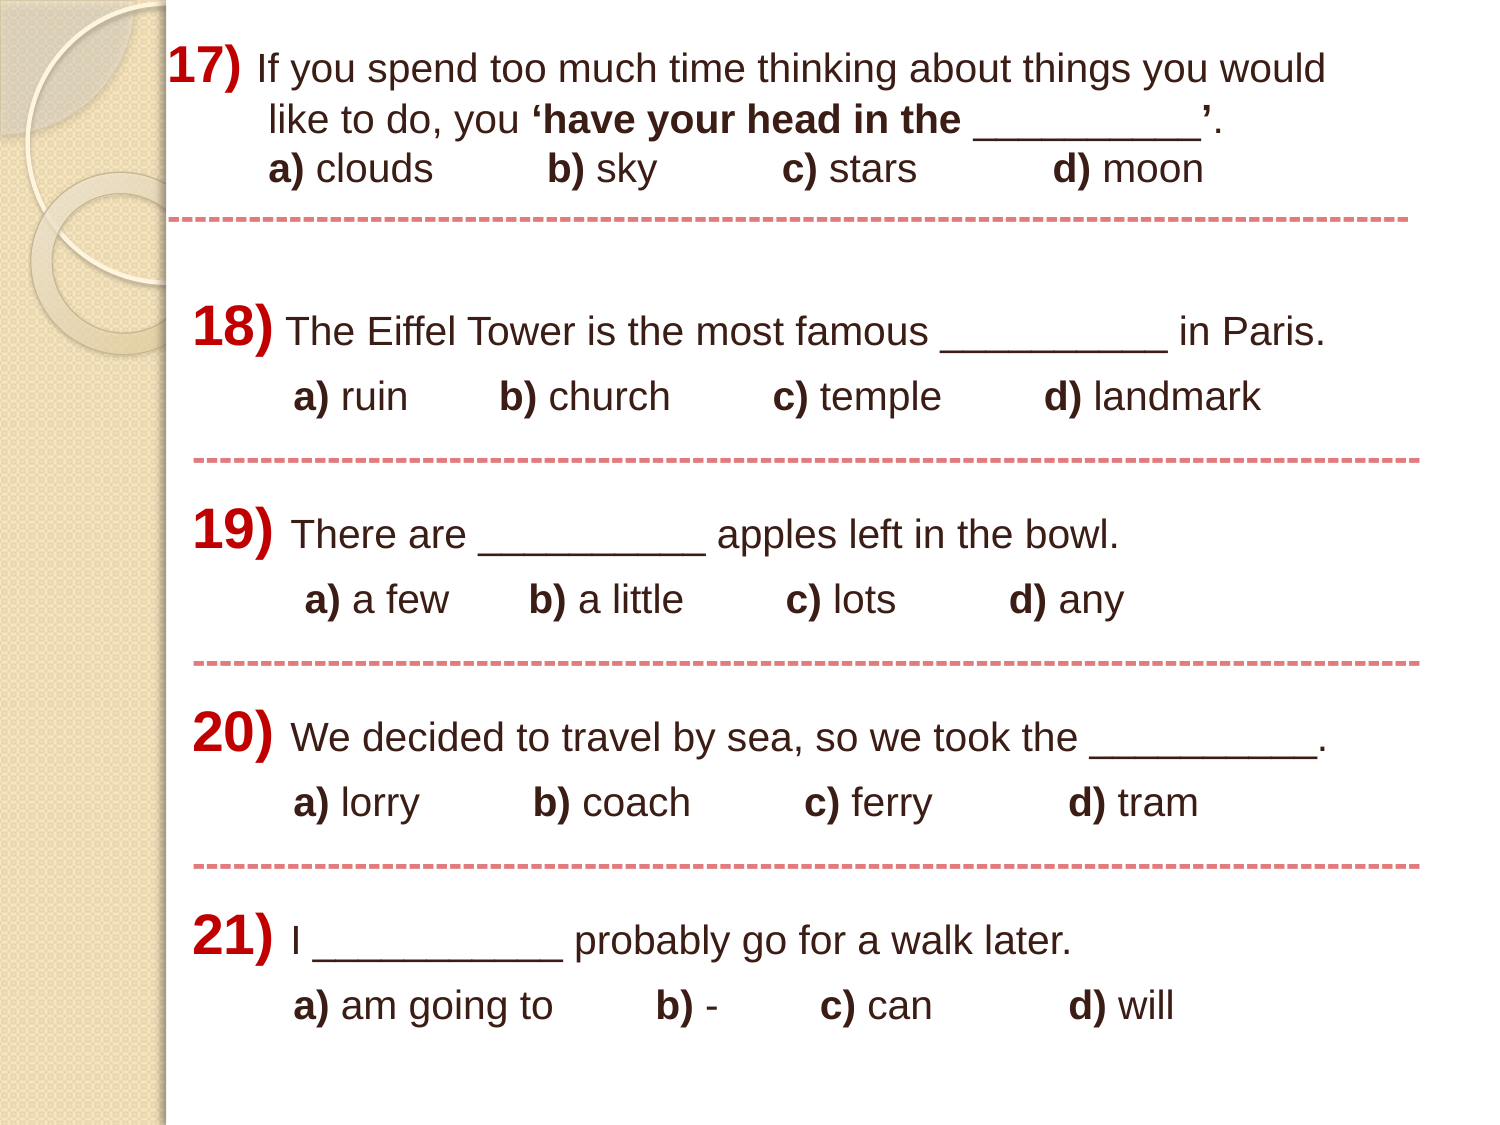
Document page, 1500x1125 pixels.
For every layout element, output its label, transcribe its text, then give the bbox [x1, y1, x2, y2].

list 18) The Eiffel Tower is the most famous __________ in Paris. a) ruin b) church c) temple d) landmark ------------------------------------------------------------------------------------------- 19) There are __________ apples left in the bowl. a) a few b) a little c) lots d) any ------------------------------------------------------------------------------------------- 20) We decided to travel by sea, so we took the __________. a) lorry b) coach c) ferry d) tram ------------------------------------------------------------------------------------------- 21) I ___________ probably go for a walk later. a) am going to b) - c) can d) will [164, 281, 1466, 1090]
title 17) If you spend too much time thinking about things you would like to do, you ‘have your head in the __________’. a) clouds b) sky c) stars d) moon -------------------------------------------------------------------------------------------- [152, 0, 1466, 270]
